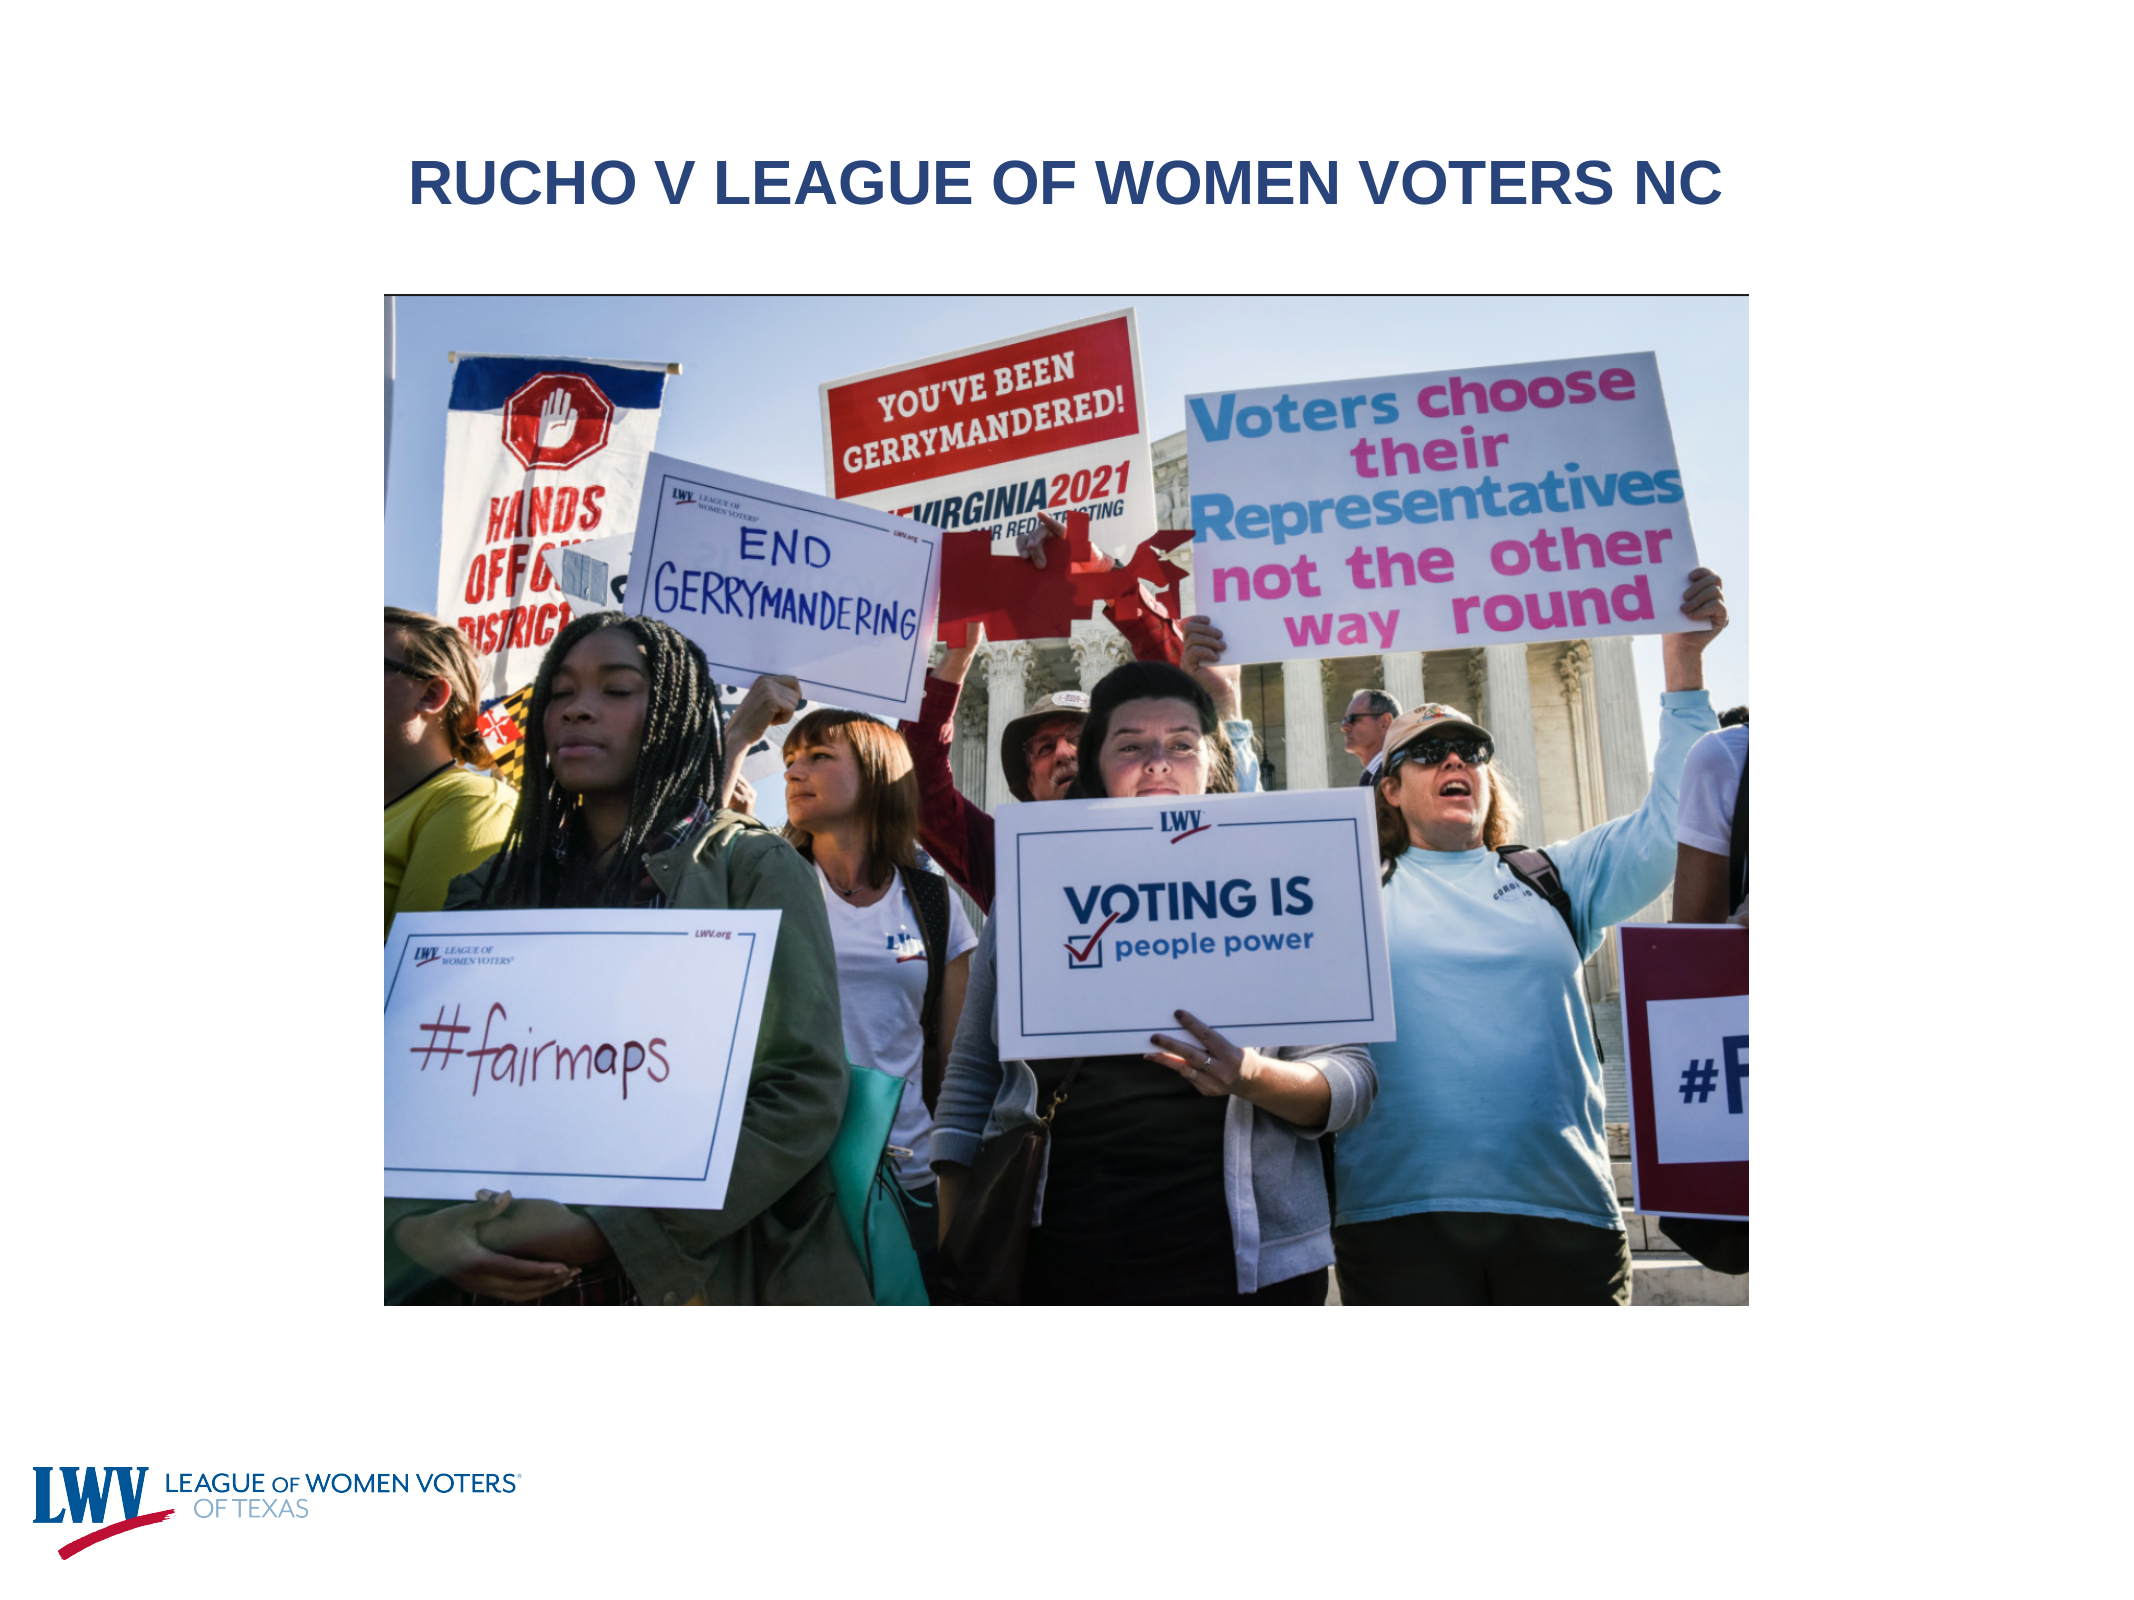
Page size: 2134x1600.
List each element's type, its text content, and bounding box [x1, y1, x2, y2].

picture [33, 1467, 522, 1560]
picture [384, 294, 1750, 1306]
title Rucho V League of Women Voters NC [106, 116, 2028, 243]
